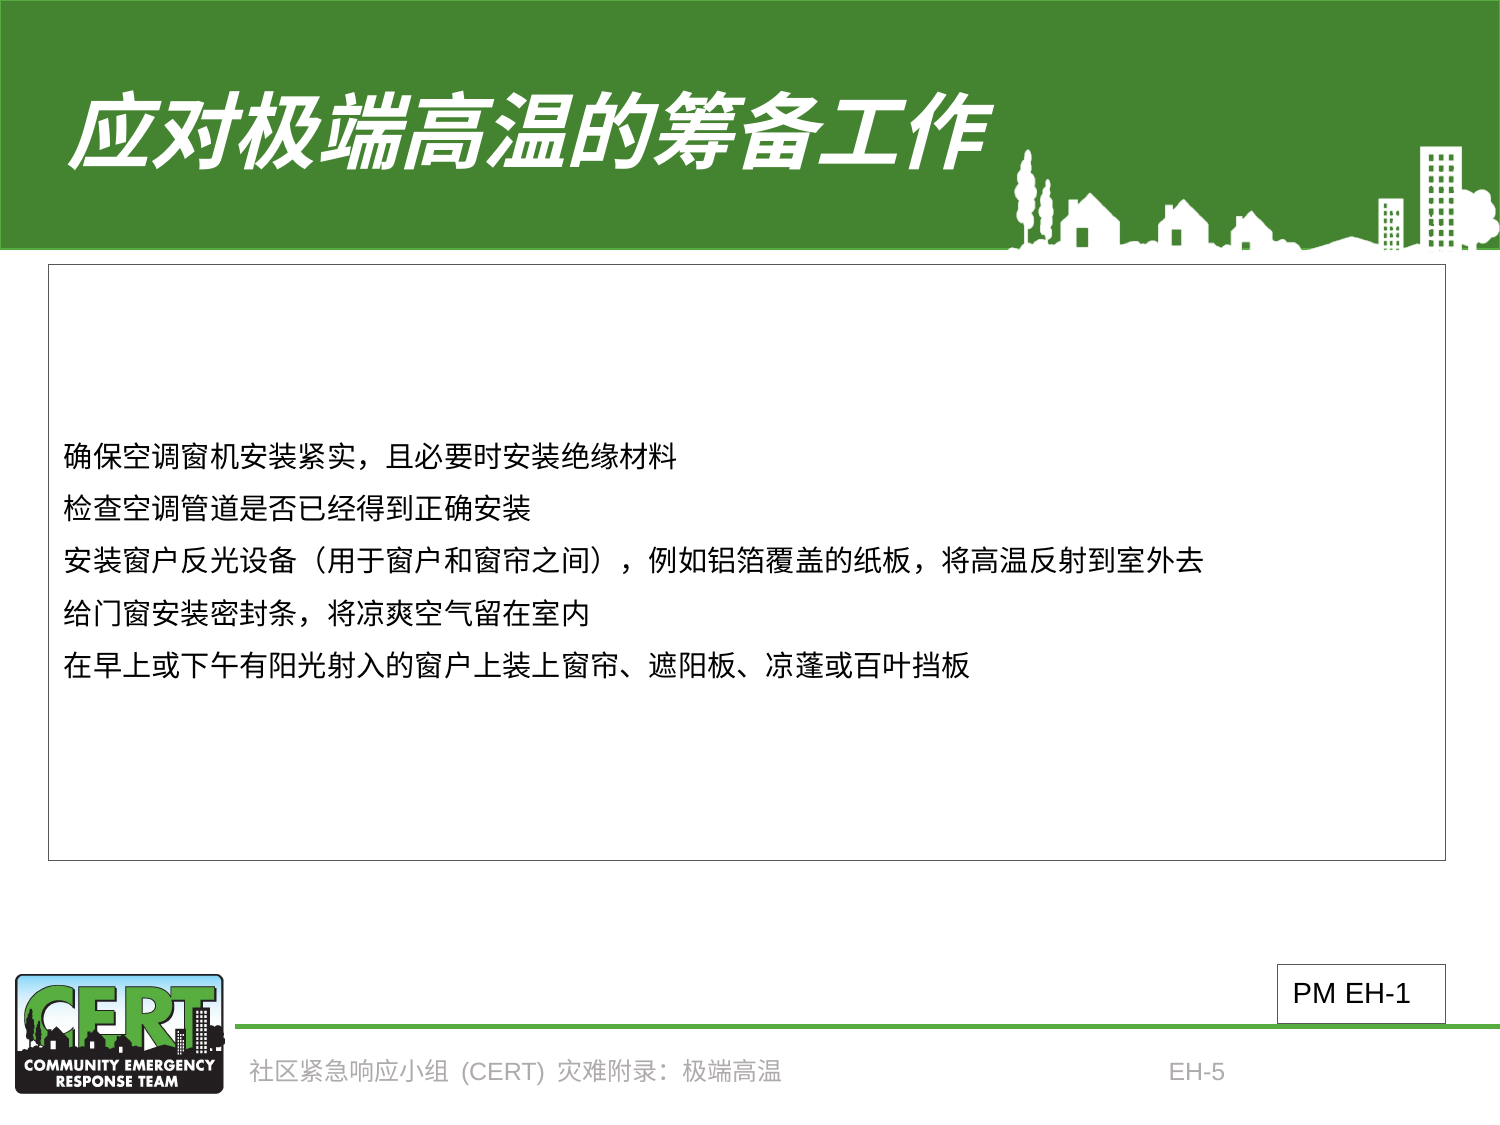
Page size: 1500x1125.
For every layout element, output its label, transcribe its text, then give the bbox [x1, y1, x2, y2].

list 社区紧急响应小组 (CERT) 灾难附录：极端高温 [234, 1047, 1077, 1098]
list PM EH-1 [1277, 964, 1446, 1024]
picture [14, 973, 225, 1094]
title 应对极端高温的筹备工作 [51, 52, 1005, 220]
list EH-5 [1153, 1047, 1450, 1098]
picture [1006, 139, 1500, 252]
list 确保空调窗机安装紧实，且必要时安装绝缘材料 检查空调管道是否已经得到正确安装 安装窗户反光设备（用于窗户和窗帘之间），例如铝箔覆盖的纸板，将高温反射到室外去 给门窗安装密封条，将凉爽空气留在室内 在早上或下午有阳光射入的窗户上装上窗帘、遮阳板、凉蓬或百叶挡板 [48, 264, 1446, 861]
